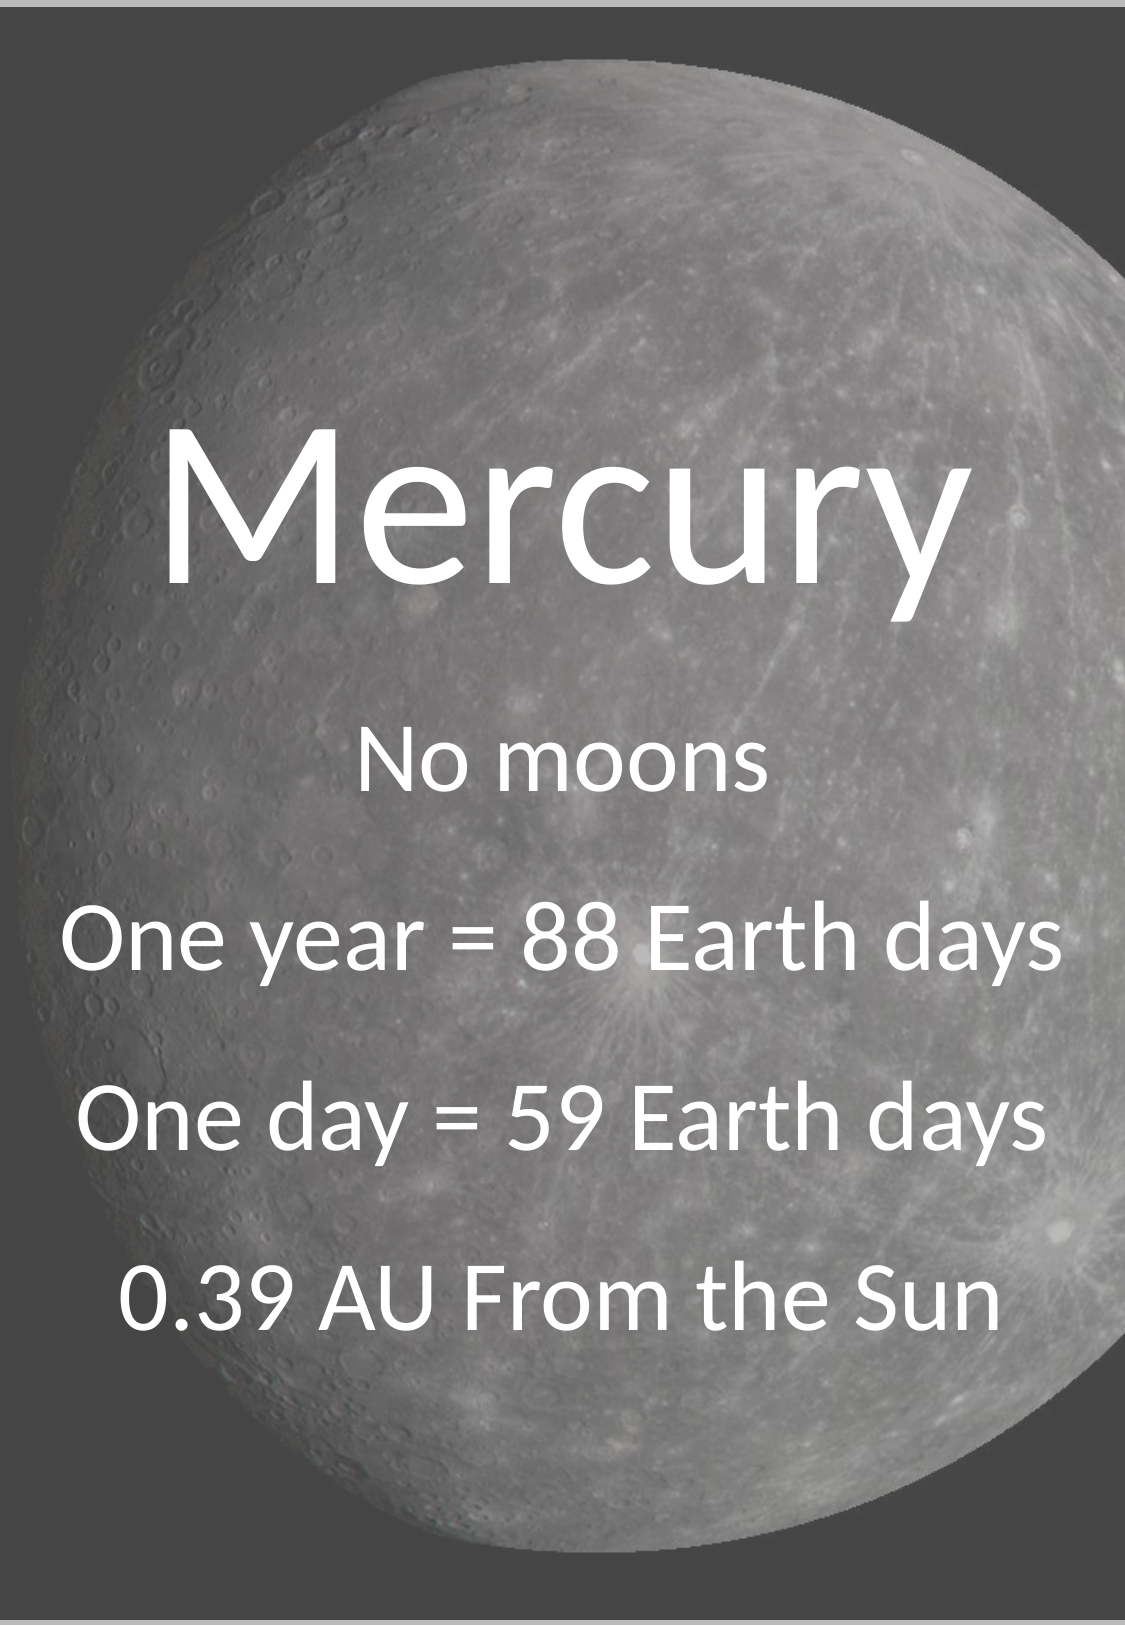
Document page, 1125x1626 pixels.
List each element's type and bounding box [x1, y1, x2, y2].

picture [0, 6, 1125, 1620]
text_box [0, 1620, 1125, 1625]
text_box [0, 0, 1125, 6]
